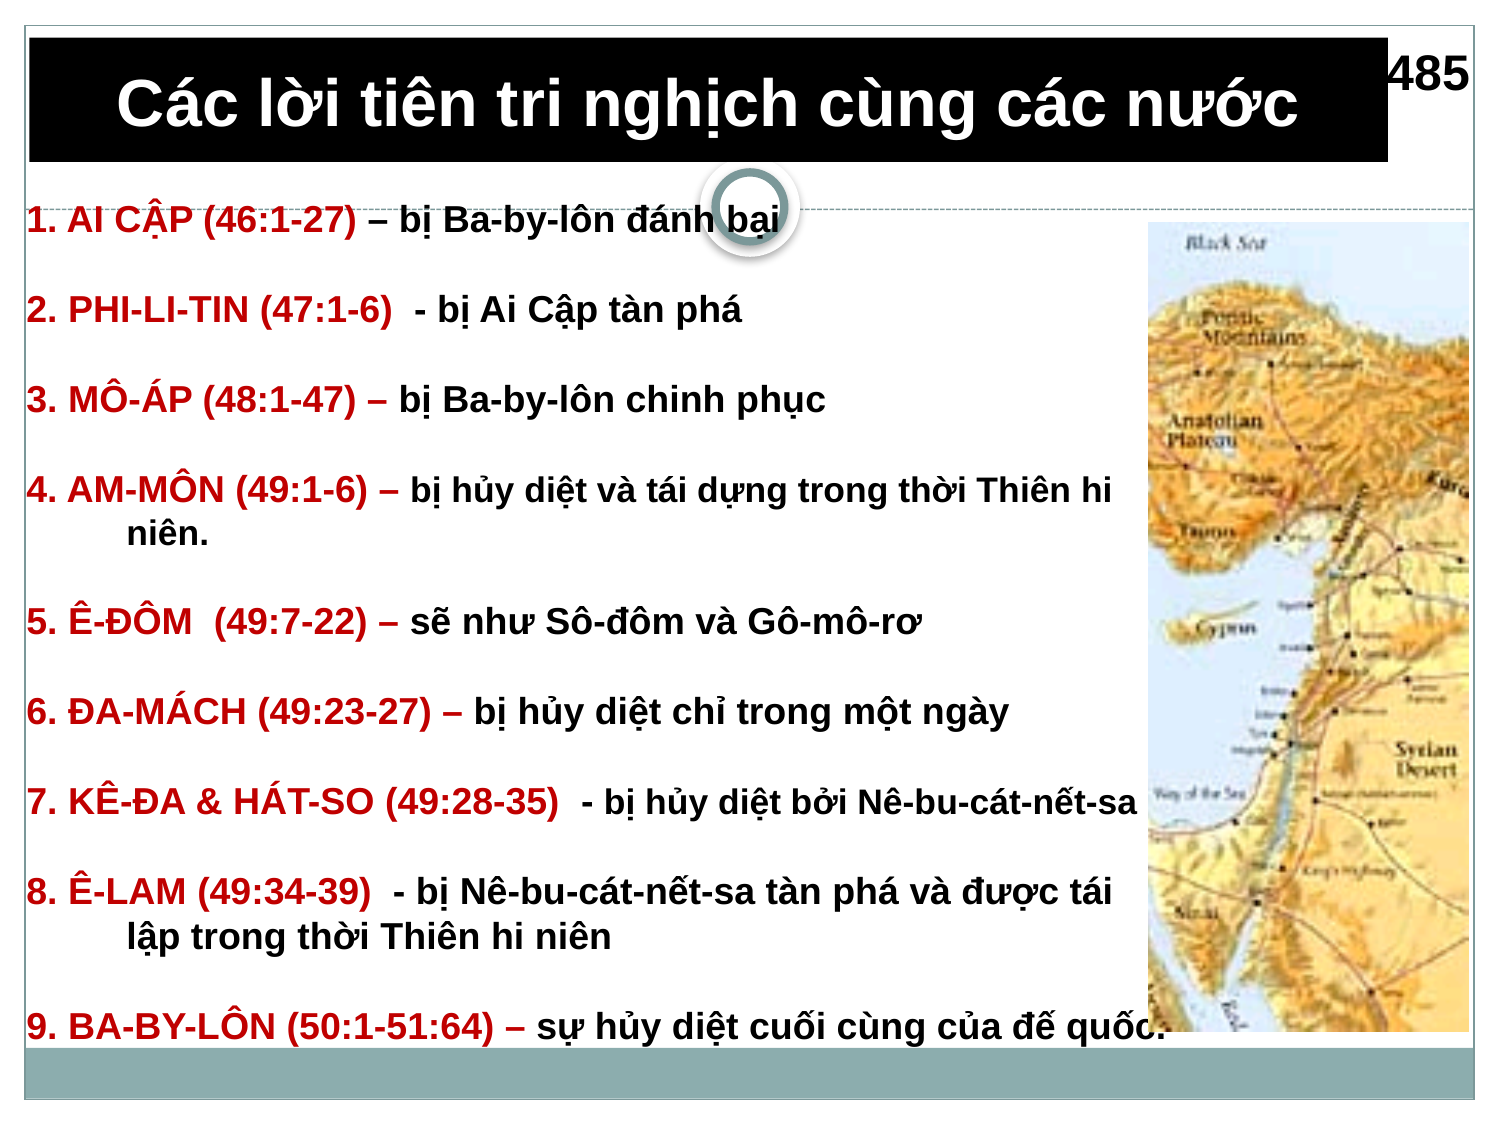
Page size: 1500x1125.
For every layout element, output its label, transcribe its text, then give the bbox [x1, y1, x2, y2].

text_box 485 [1372, 33, 1486, 108]
text_box 1. AI CẬP (46:1-27) – bị Ba-by-lôn đánh bại 2. PHI-LI-TIN (47:1-6) - bị Ai Cập tàn phá 3. MÔ-ÁP (48:1-47) – bị Ba-by-lôn chinh phục 4. AM-MÔN (49:1-6) – bị hủy diệt và tái dựng trong thời Thiên hi niên. 5. Ê-ĐÔM (49:7-22) – sẽ như Sô-đôm và Gô-mô-rơ 6. ĐA-MÁCH (49:23-27) – bị hủy diệt chỉ trong một ngày 7. KÊ-ĐA & HÁT-SO (49:28-35) - bị hủy diệt bởi Nê-bu-cát-nết-sa 8. Ê-LAM (49:34-39) - bị Nê-bu-cát-nết-sa tàn phá và được tái lập trong thời Thiên hi niên 9. BA-BY-LÔN (50:1-51:64) – sự hủy diệt cuối cùng của đế quốc. [11, 187, 1187, 1100]
title Các lời tiên tri nghịch cùng các nước [29, 37, 1388, 162]
picture [1148, 222, 1469, 1032]
